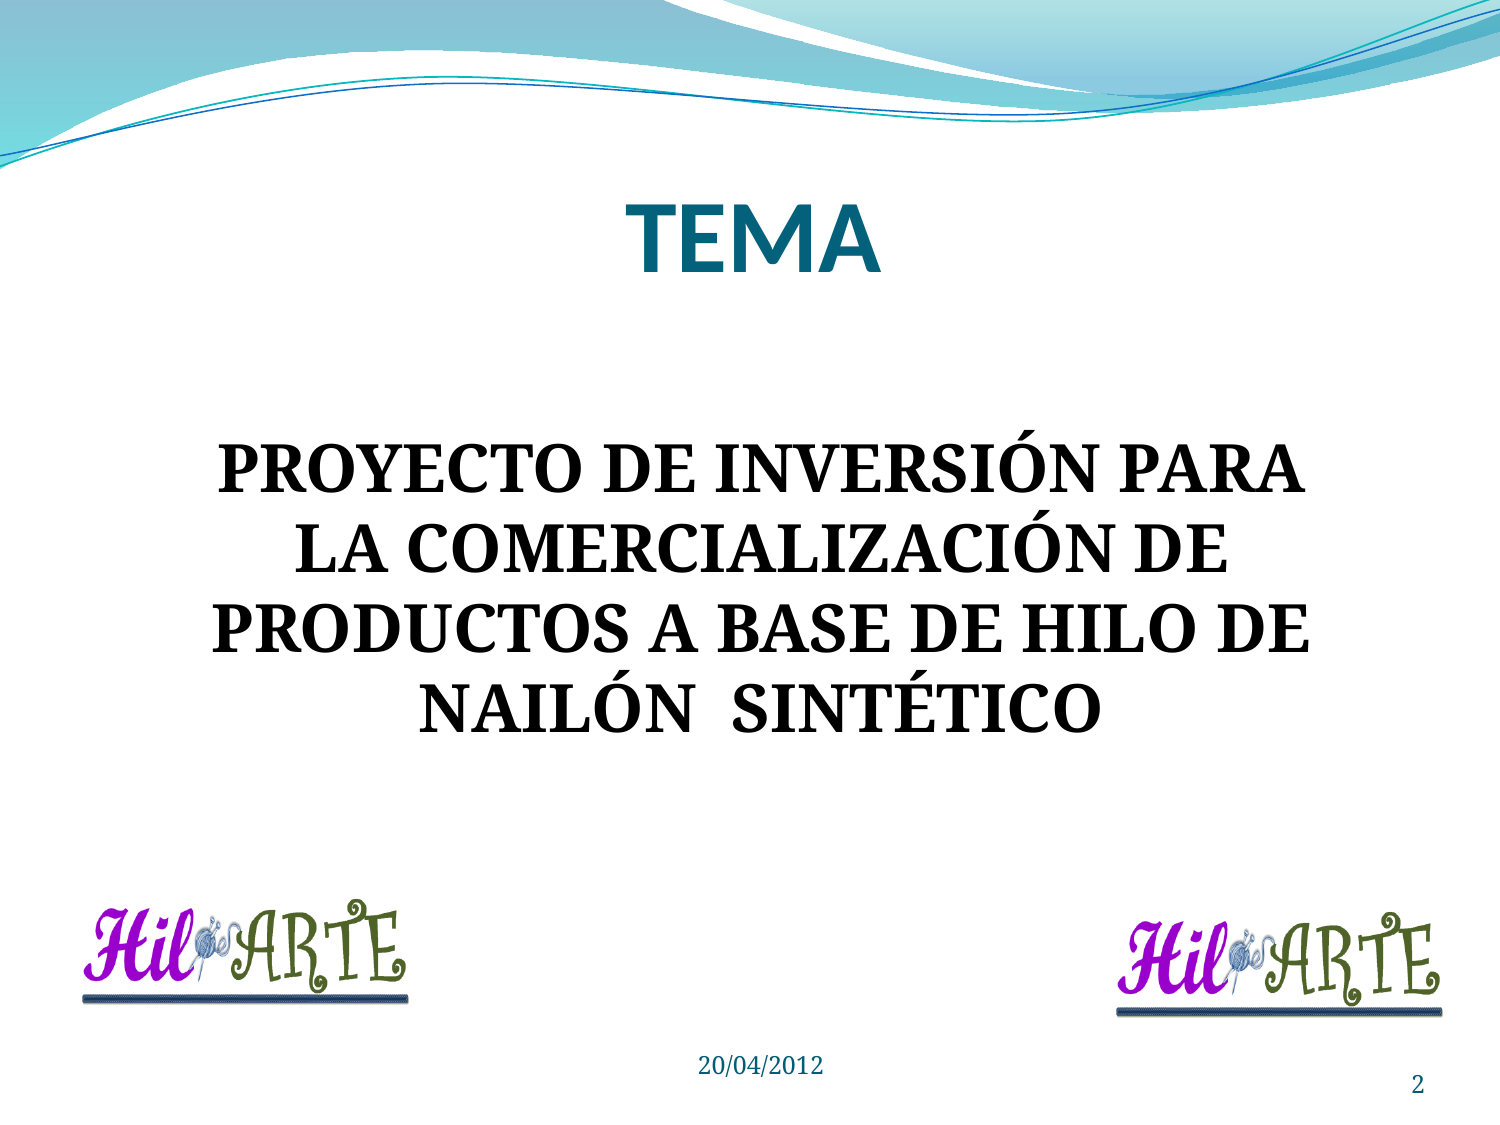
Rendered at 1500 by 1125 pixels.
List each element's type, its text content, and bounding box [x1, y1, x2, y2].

slide_number 2 [1299, 1042, 1425, 1103]
text_box PROYECTO DE INVERSIÓN PARA LA COMERCIALIZACIÓN DE PRODUCTOS A BASE DE HILO DE NAILÓN SINTÉTICO [150, 396, 1373, 775]
picture [78, 888, 412, 1009]
title TEMA [82, 117, 1425, 293]
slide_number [585, 1019, 936, 1080]
picture [1113, 902, 1446, 1022]
